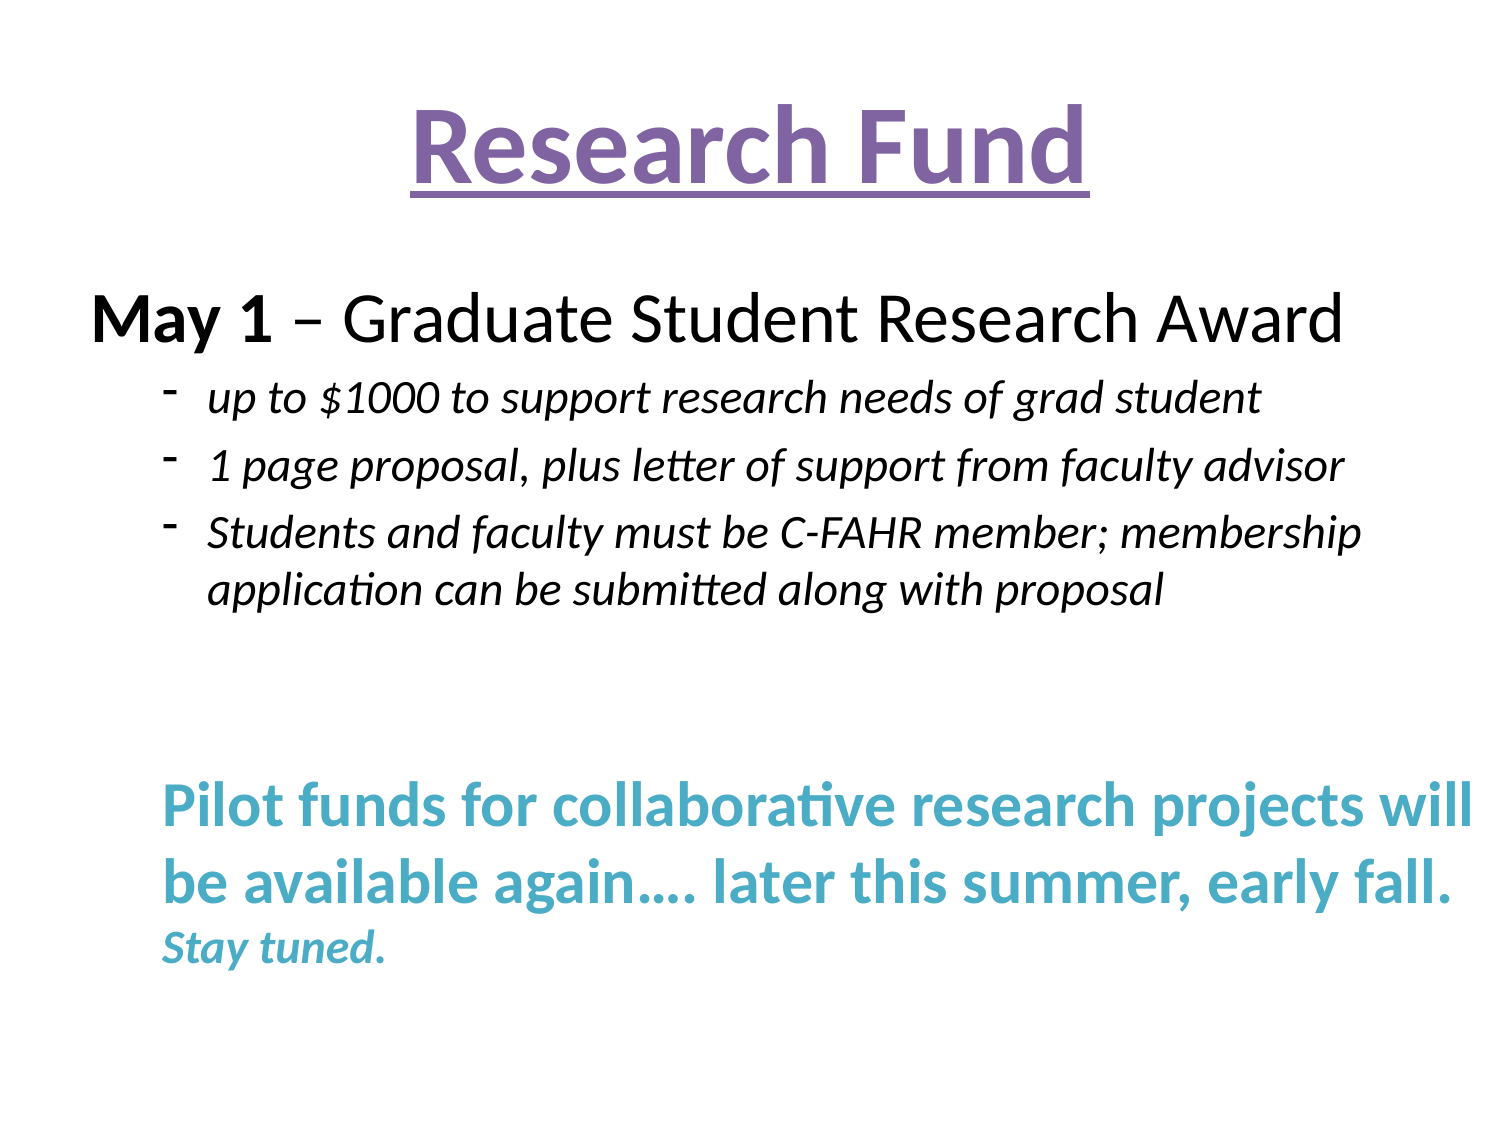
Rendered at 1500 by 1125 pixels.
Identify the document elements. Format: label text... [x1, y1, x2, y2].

list May 1 – Graduate Student Research Award up to $1000 to support research needs of grad student 1 page proposal, plus letter of support from faculty advisor Students and faculty must be C-FAHR member; membership application can be submitted along with proposal Pilot funds for collaborative research projects will be available again…. later this summer, early fall. Stay tuned. [75, 262, 1500, 1005]
title Research Fund [75, 45, 1425, 233]
